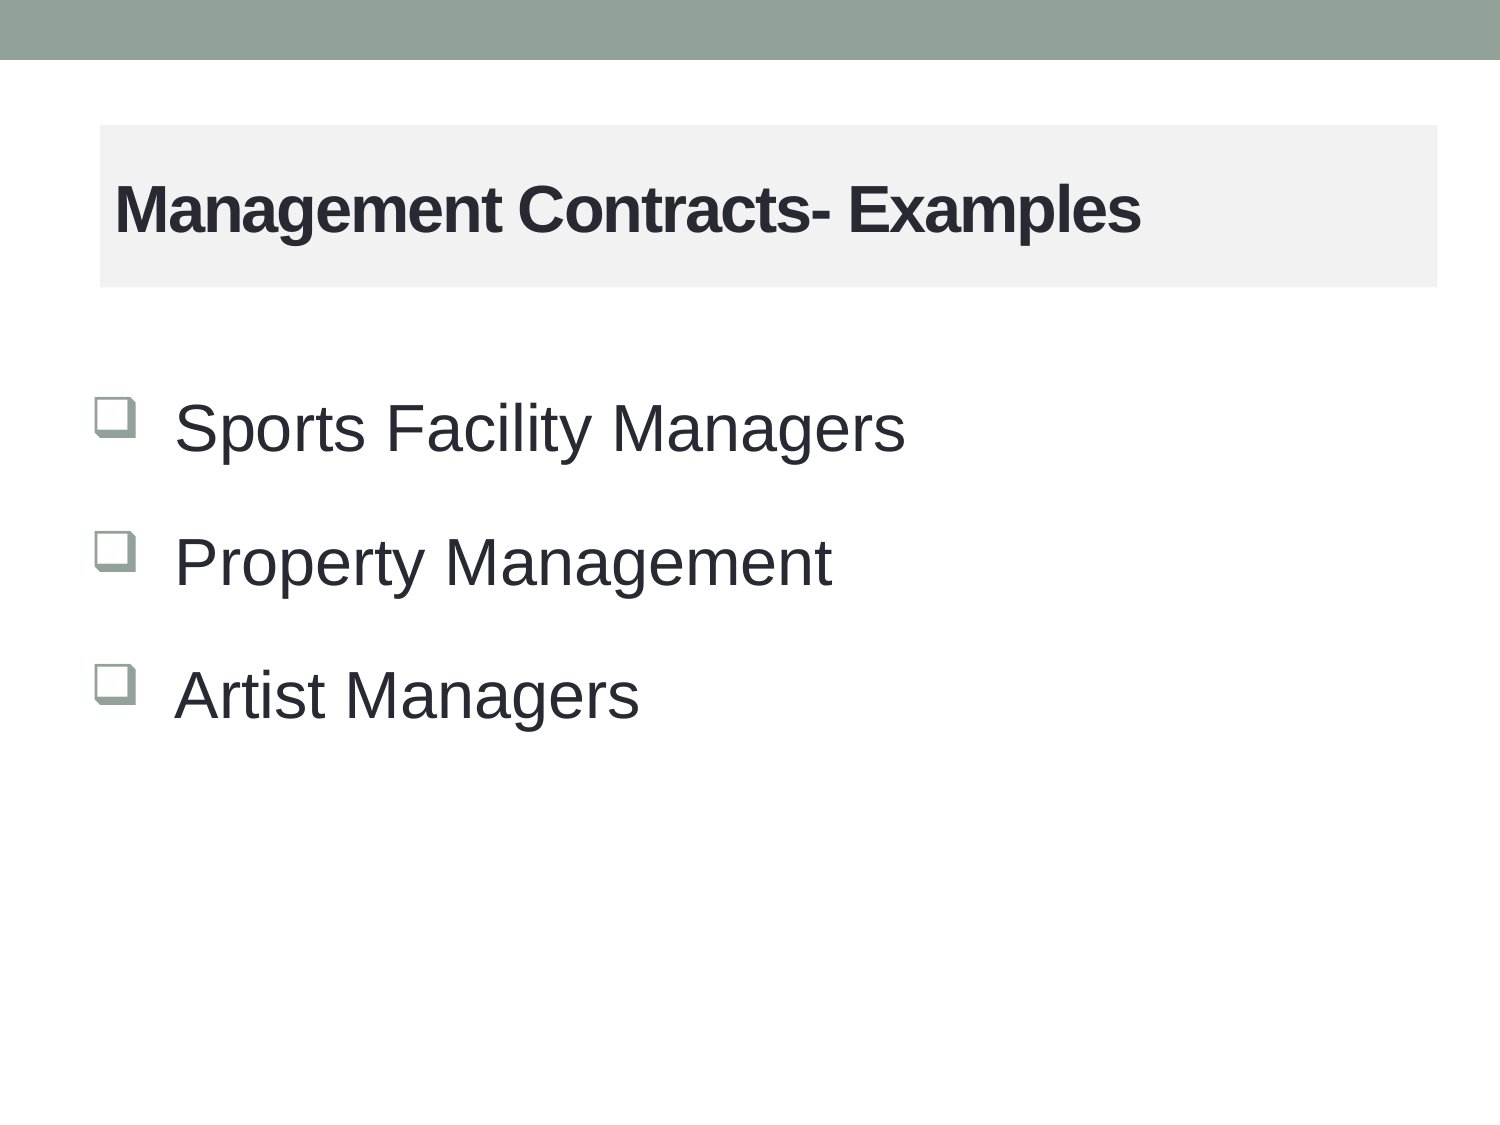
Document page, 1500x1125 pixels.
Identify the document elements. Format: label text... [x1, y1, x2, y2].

title Management Contracts- Examples [99, 125, 1438, 288]
list Sports Facility Managers Property Management Artist Managers [75, 337, 1425, 1038]
